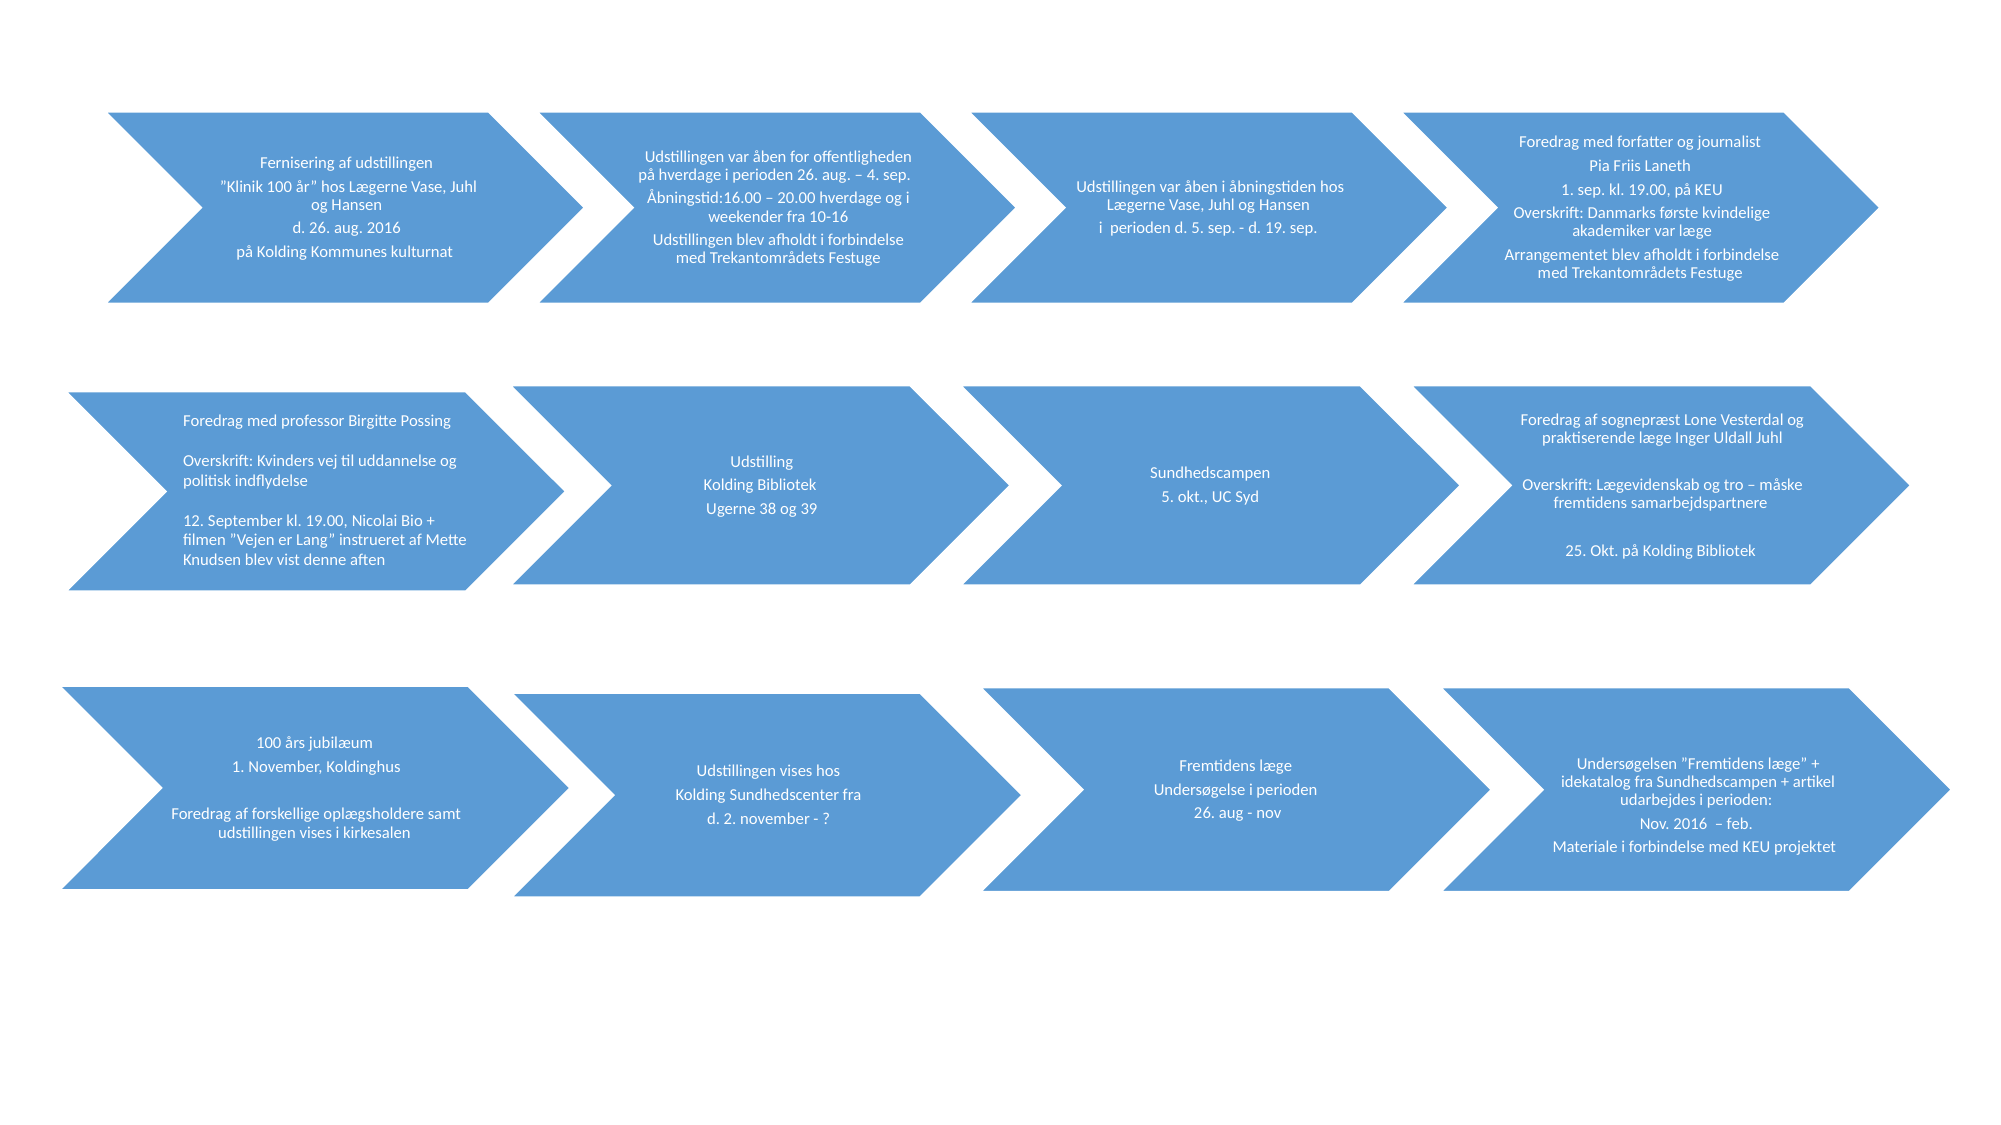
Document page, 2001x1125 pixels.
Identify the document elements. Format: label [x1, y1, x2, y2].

text_box [59, 614, 1953, 965]
text_box [59, 258, 1912, 614]
text_box [104, 67, 1882, 258]
